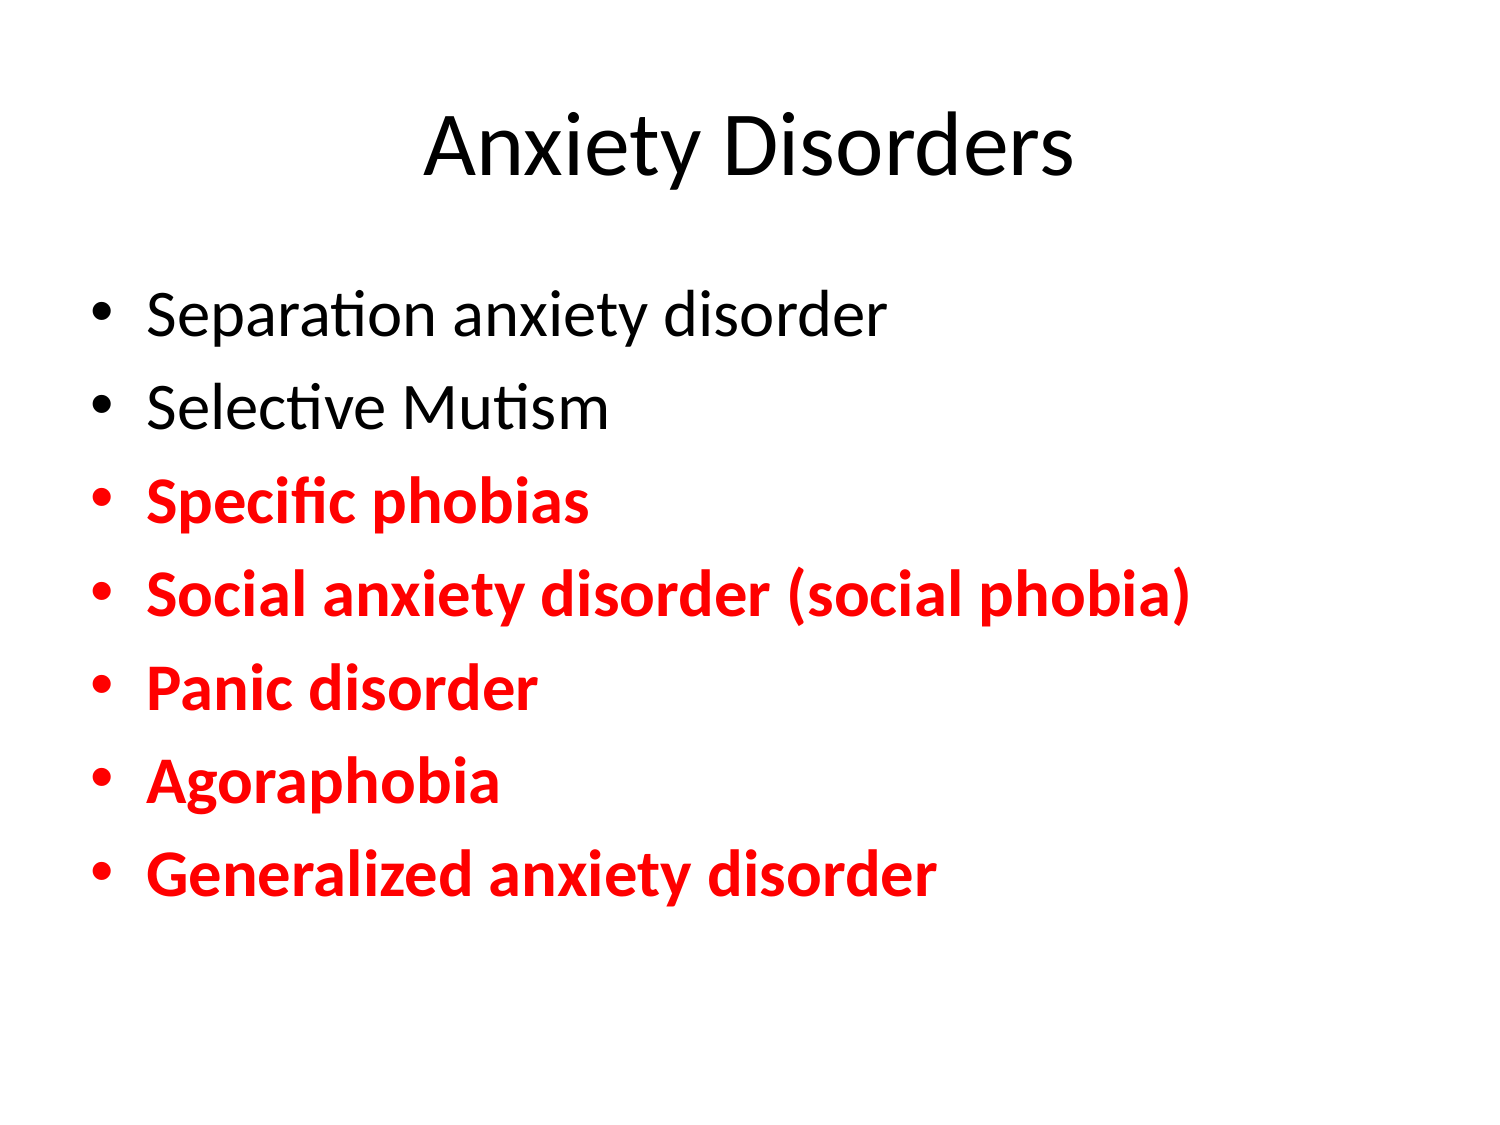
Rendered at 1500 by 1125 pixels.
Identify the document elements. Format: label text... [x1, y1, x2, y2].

title Anxiety Disorders [75, 45, 1425, 233]
list Separation anxiety disorder Selective Mutism Specific phobias Social anxiety disorder (social phobia) Panic disorder Agoraphobia Generalized anxiety disorder [75, 262, 1425, 1005]
